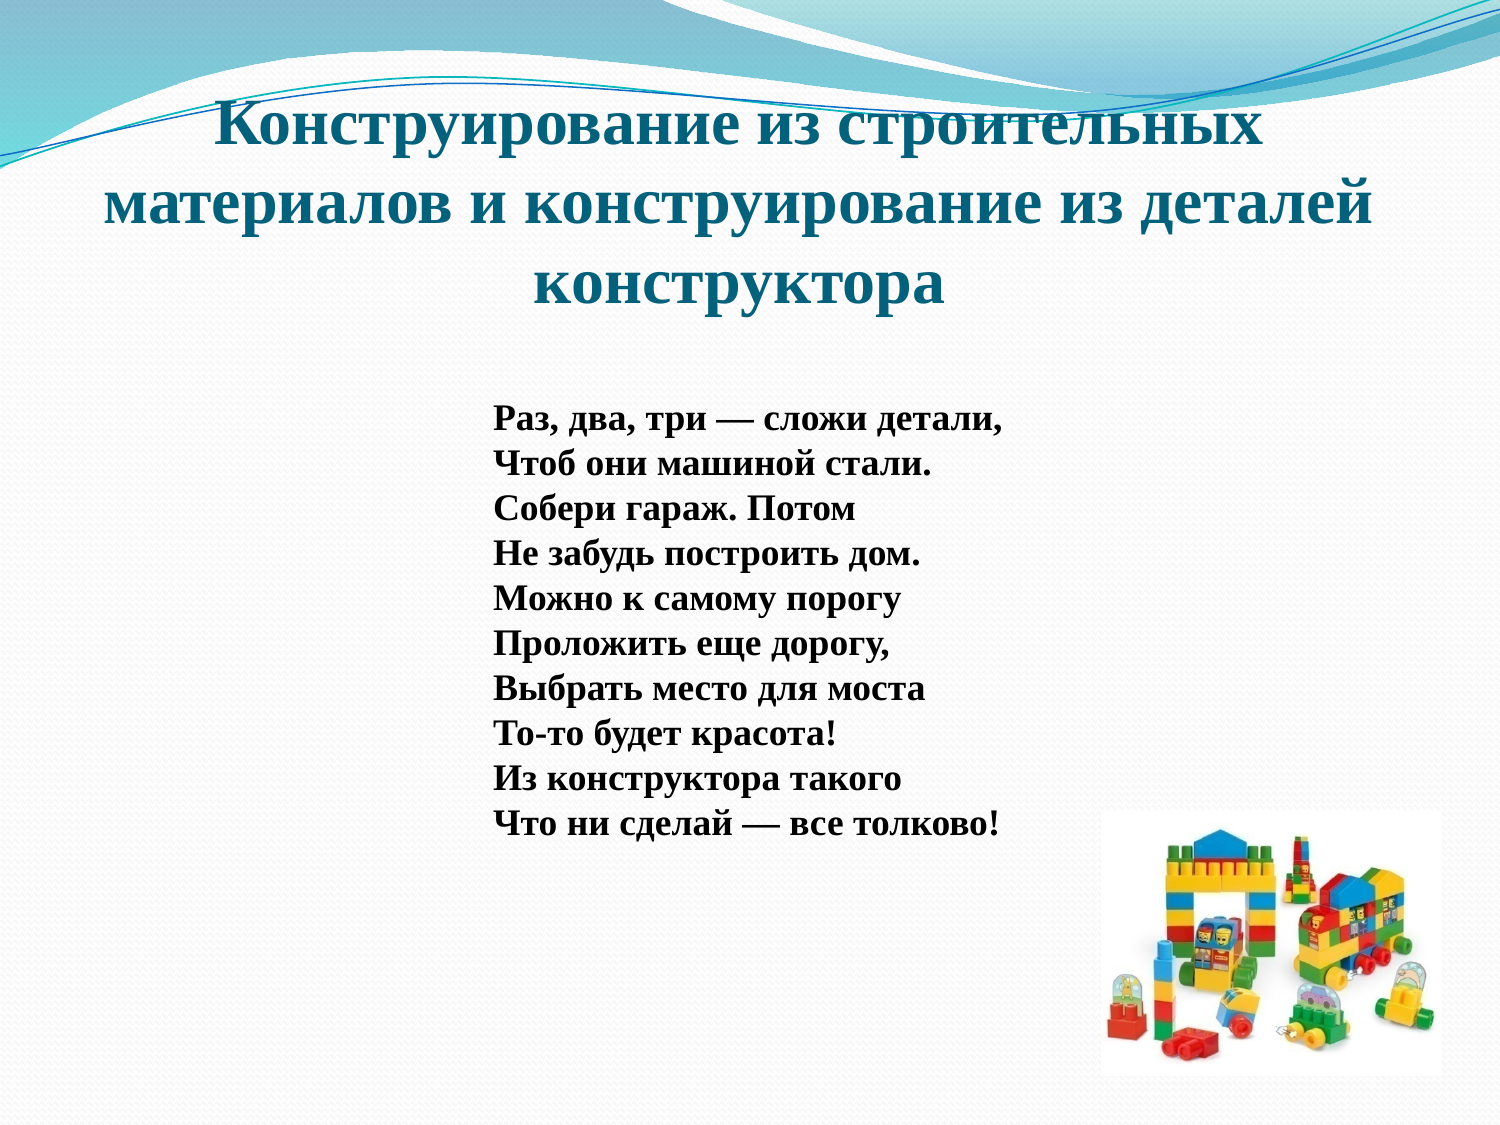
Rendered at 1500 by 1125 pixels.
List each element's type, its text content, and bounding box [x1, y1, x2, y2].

picture [1101, 810, 1443, 1076]
text_box Раз, два, три — сложи детали, Чтоб они машиной стали. Собери гараж. Потом Не забудь построить дом. Можно к самому порогу Проложить еще дорогу, Выбрать место для моста То-то будет красота! Из конструктора такого Что ни сделай — все толково! [478, 385, 1323, 851]
title Конструирование из строительных материалов и конструирование из деталей конструктора [58, 70, 1422, 317]
